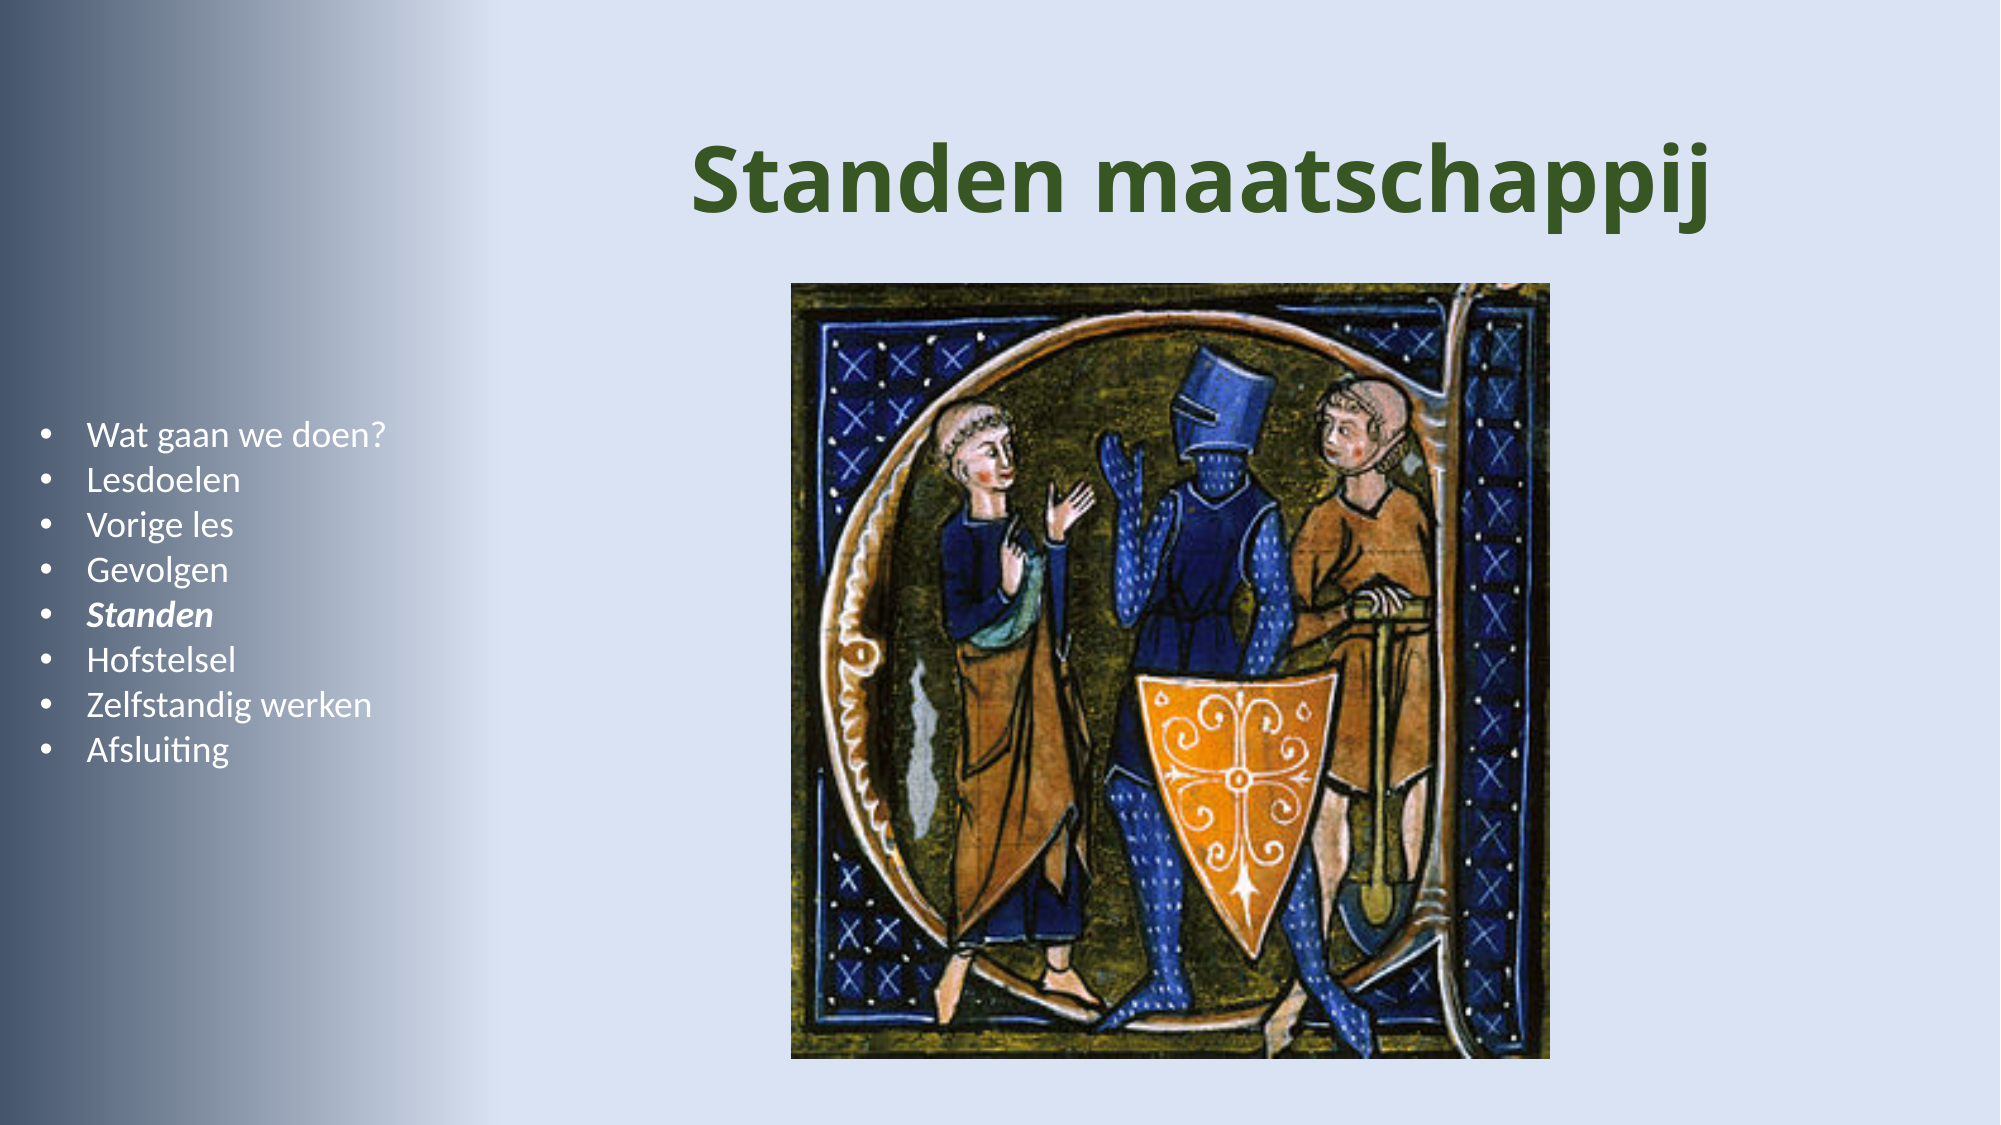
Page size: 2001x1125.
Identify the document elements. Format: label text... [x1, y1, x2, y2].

picture [791, 283, 1550, 1059]
title Standen maatschappij [495, 82, 1910, 284]
text_box Wat gaan we doen? Lesdoelen Vorige les Gevolgen Standen Hofstelsel Zelfstandig werken Afsluiting [24, 403, 403, 778]
